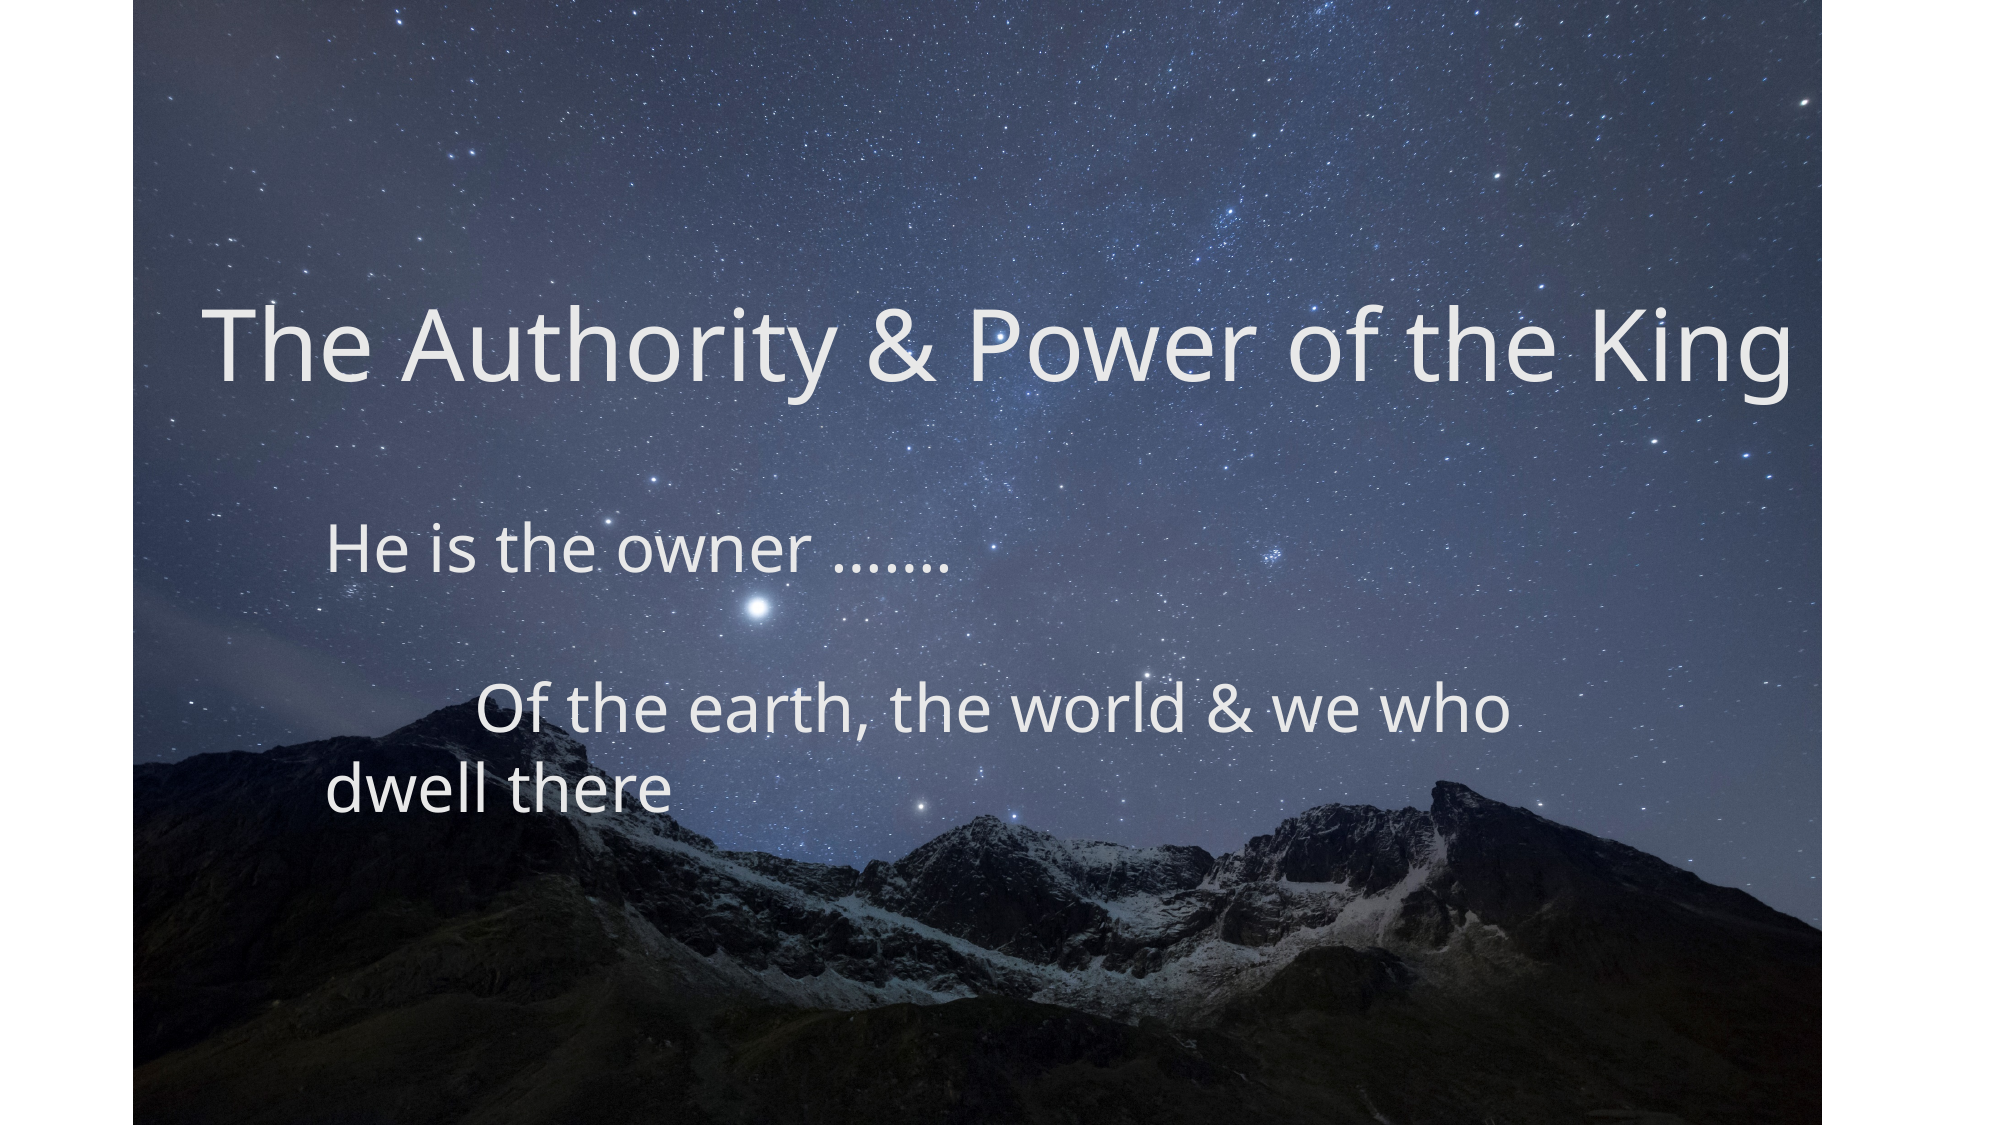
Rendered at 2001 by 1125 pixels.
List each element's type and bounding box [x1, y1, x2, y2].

picture [133, 0, 1822, 1125]
